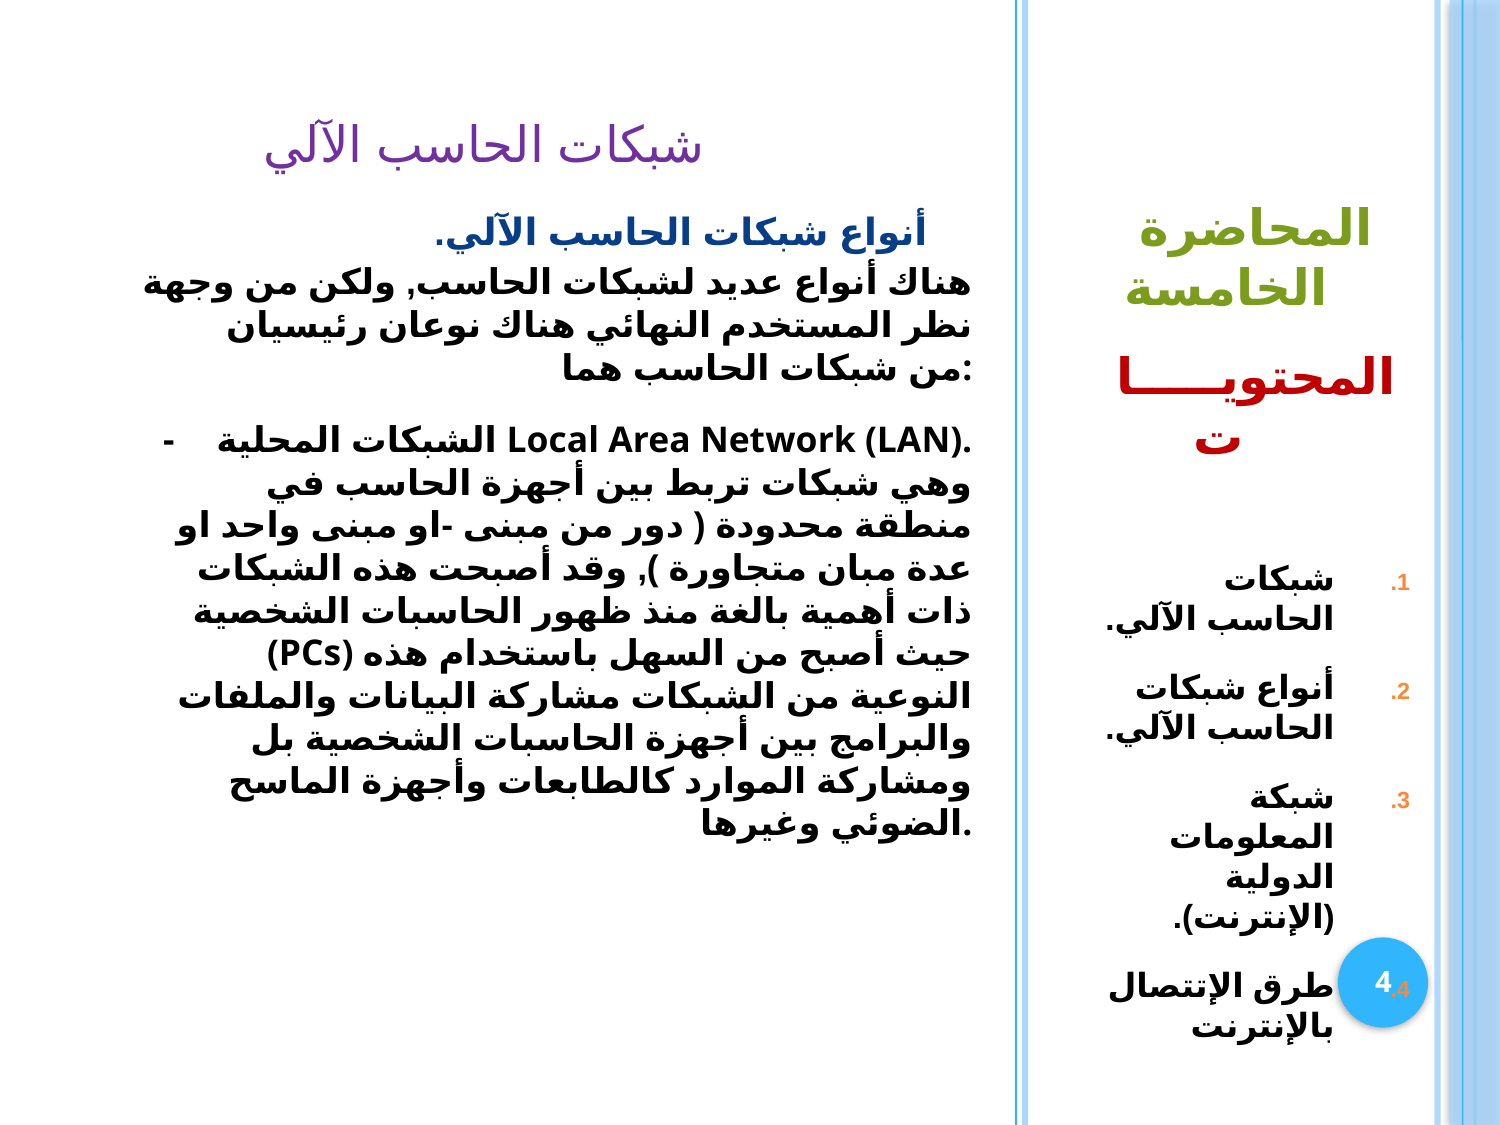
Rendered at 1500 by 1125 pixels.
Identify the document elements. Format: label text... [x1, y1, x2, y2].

text_box 4 [1333, 940, 1434, 1026]
list شبكات الحاسب الآلي أنواع شبكات الحاسب الآلي. هناك أنواع عديد لشبكات الحاسب, ولكن من وجهة نظر المستخدم النهائي هناك نوعان رئيسيان من شبكات الحاسب هما: - الشبكات المحلية Local Area Network (LAN). وهي شبكات تربط بين أجهزة الحاسب في منطقة محدودة ( دور من مبنى -او مبنى واحد او عدة مبان متجاورة ), وقد أصبحت هذه الشبكات ذات أهمية بالغة منذ ظهور الحاسبات الشخصية (PCs) حيث أصبح من السهل باستخدام هذه النوعية من الشبكات مشاركة البيانات والملفات والبرامج بين أجهزة الحاسبات الشخصية بل ومشاركة الموارد كالطابعات وأجهزة الماسح الضوئي وغيرها. [24, 74, 988, 1101]
list المحاضرة الخامسة المحتويـــــات شبكات الحاسب الآلي. أنواع شبكات الحاسب الآلي. شبكة المعلومات الدولية (الإنترنت). طرق الإتتصال بالإنترنت [1087, 187, 1426, 876]
